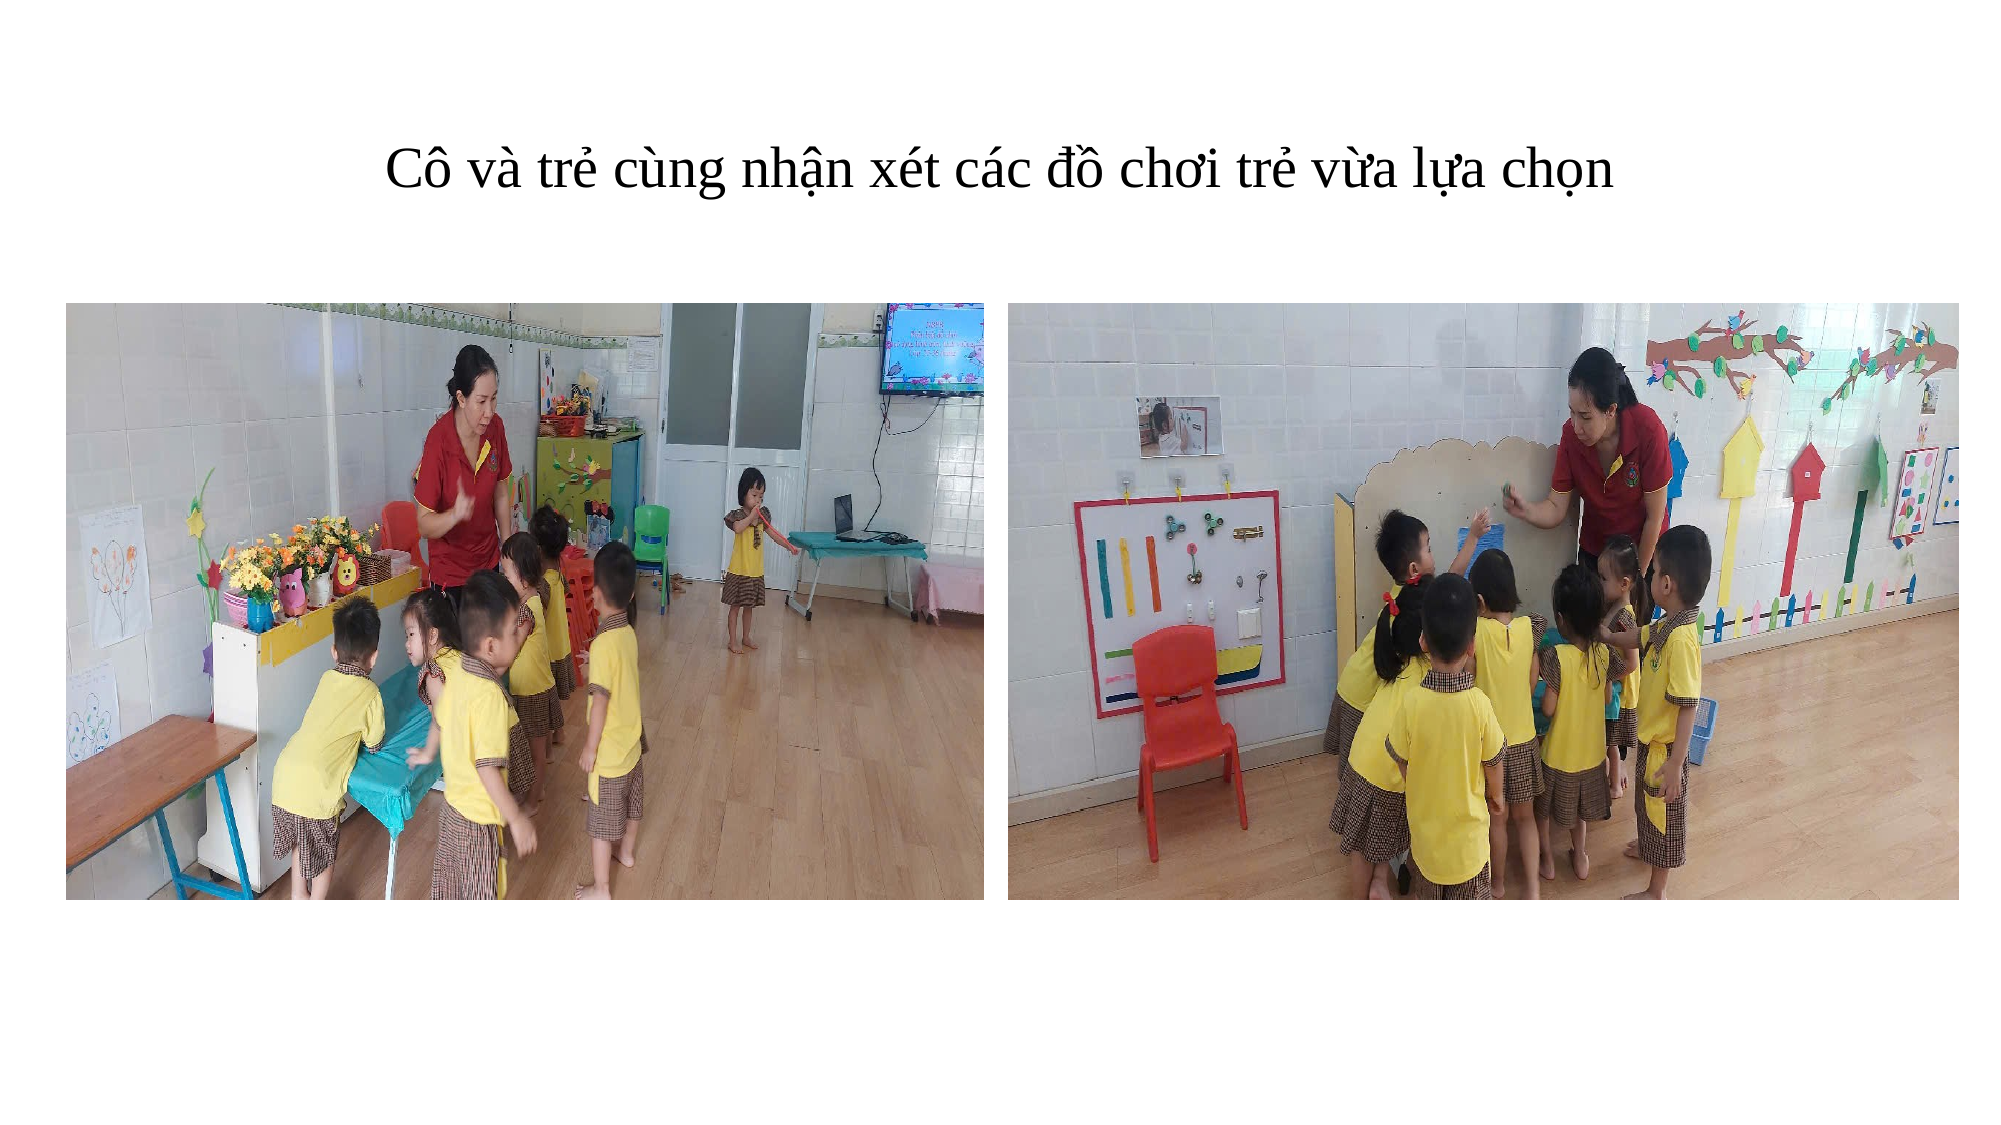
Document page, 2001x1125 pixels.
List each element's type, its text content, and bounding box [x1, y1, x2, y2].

picture [1008, 303, 1959, 900]
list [66, 303, 984, 900]
title Cô và trẻ cùng nhận xét các đồ chơi trẻ vừa lựa chọn [137, 59, 1863, 278]
